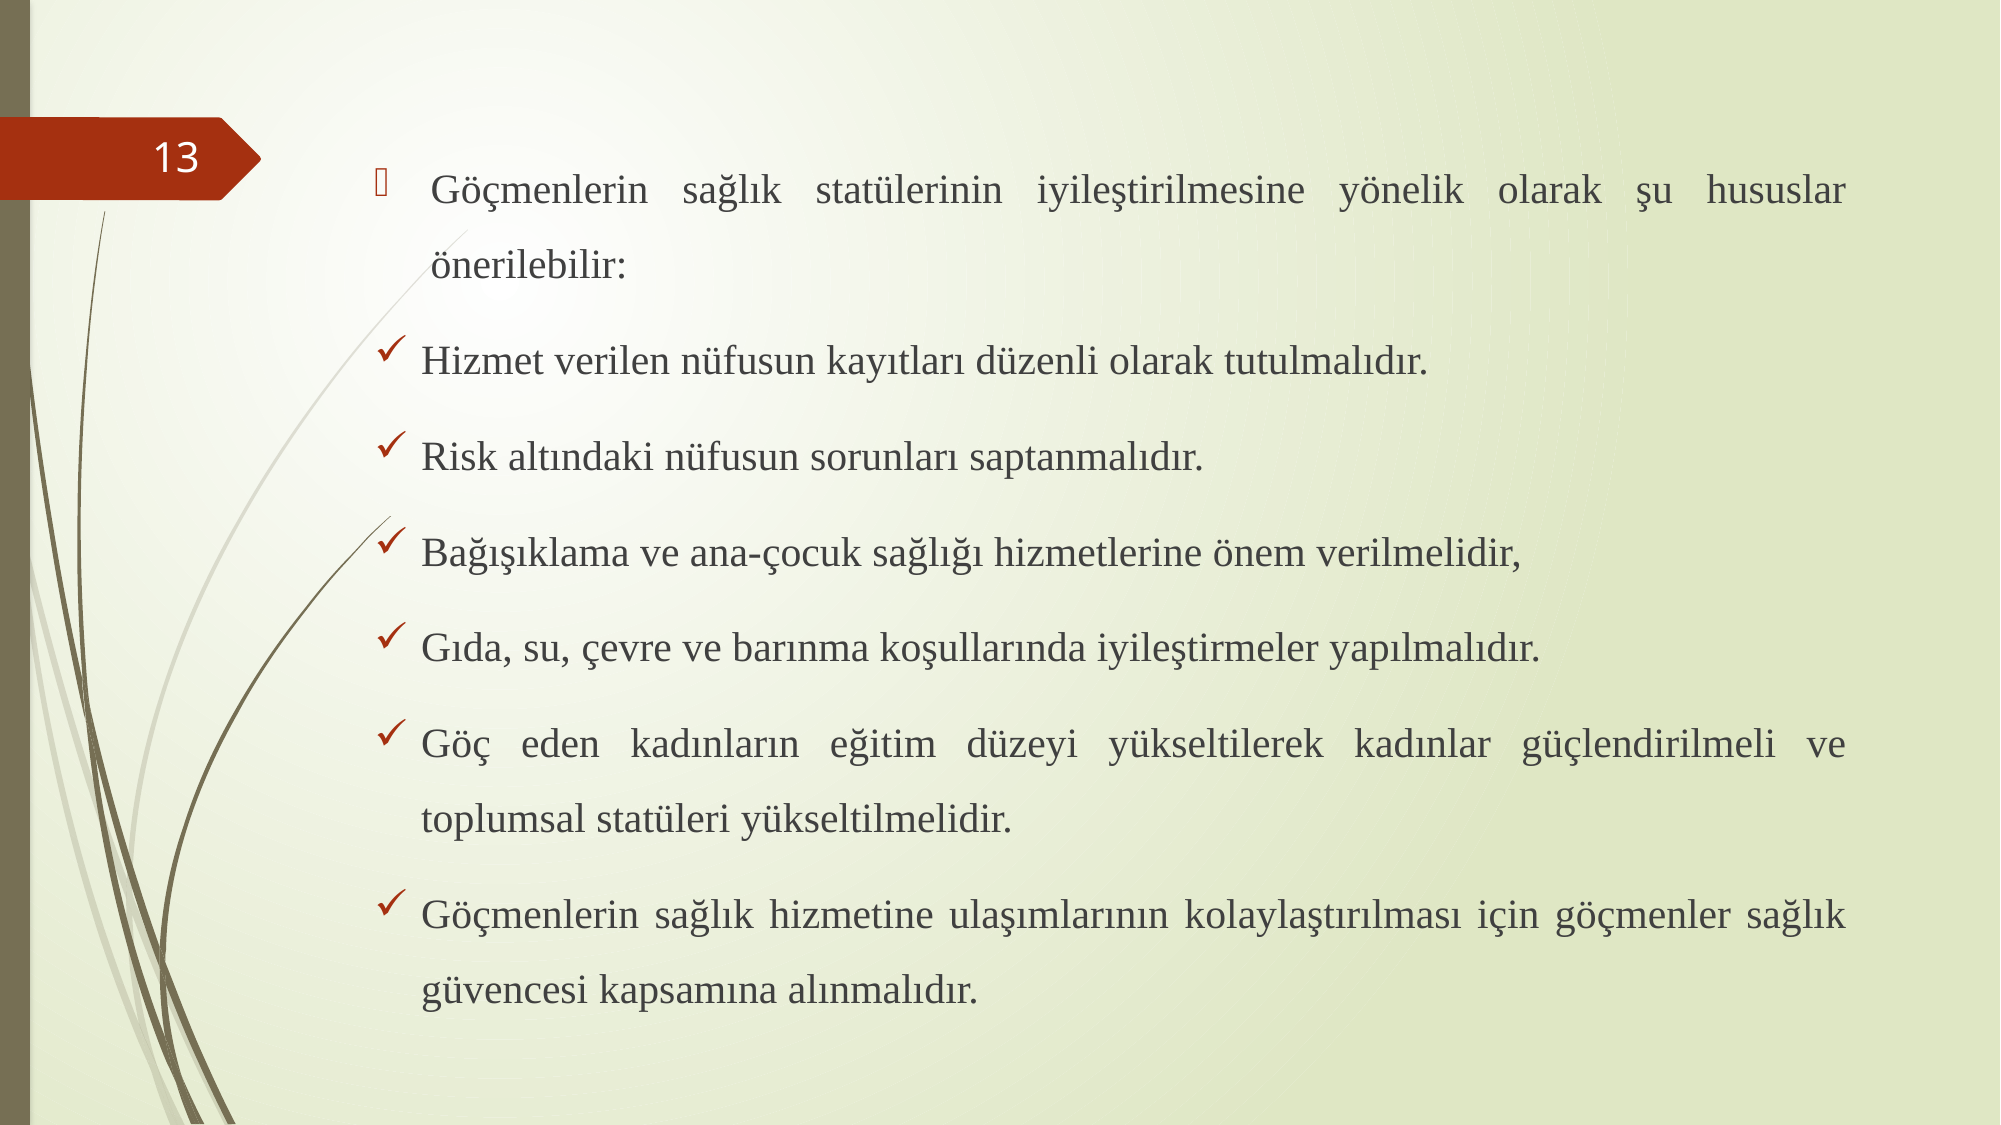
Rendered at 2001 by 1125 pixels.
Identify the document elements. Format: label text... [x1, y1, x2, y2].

list Göçmenlerin sağlık statülerinin iyileştirilmesine yönelik olarak şu hususlar önerilebilir: Hizmet verilen nüfusun kayıtları düzenli olarak tutulmalıdır. Risk altındaki nüfusun sorunları saptanmalıdır. Bağışıklama ve ana-çocuk sağlığı hizmetlerine önem verilmelidir, Gıda, su, çevre ve barınma koşullarında iyileştirmeler yapılmalıdır. Göç eden kadınların eğitim düzeyi yükseltilerek kadınlar güçlendirilmeli ve toplumsal statüleri yükseltilmelidir. Göçmenlerin sağlık hizmetine ulaşımlarının kolaylaştırılması için göçmenler sağlık güvencesi kapsamına alınmalıdır. [303, 101, 1863, 1047]
text_box [1434, 916, 1554, 975]
slide_number 13 [87, 129, 216, 190]
